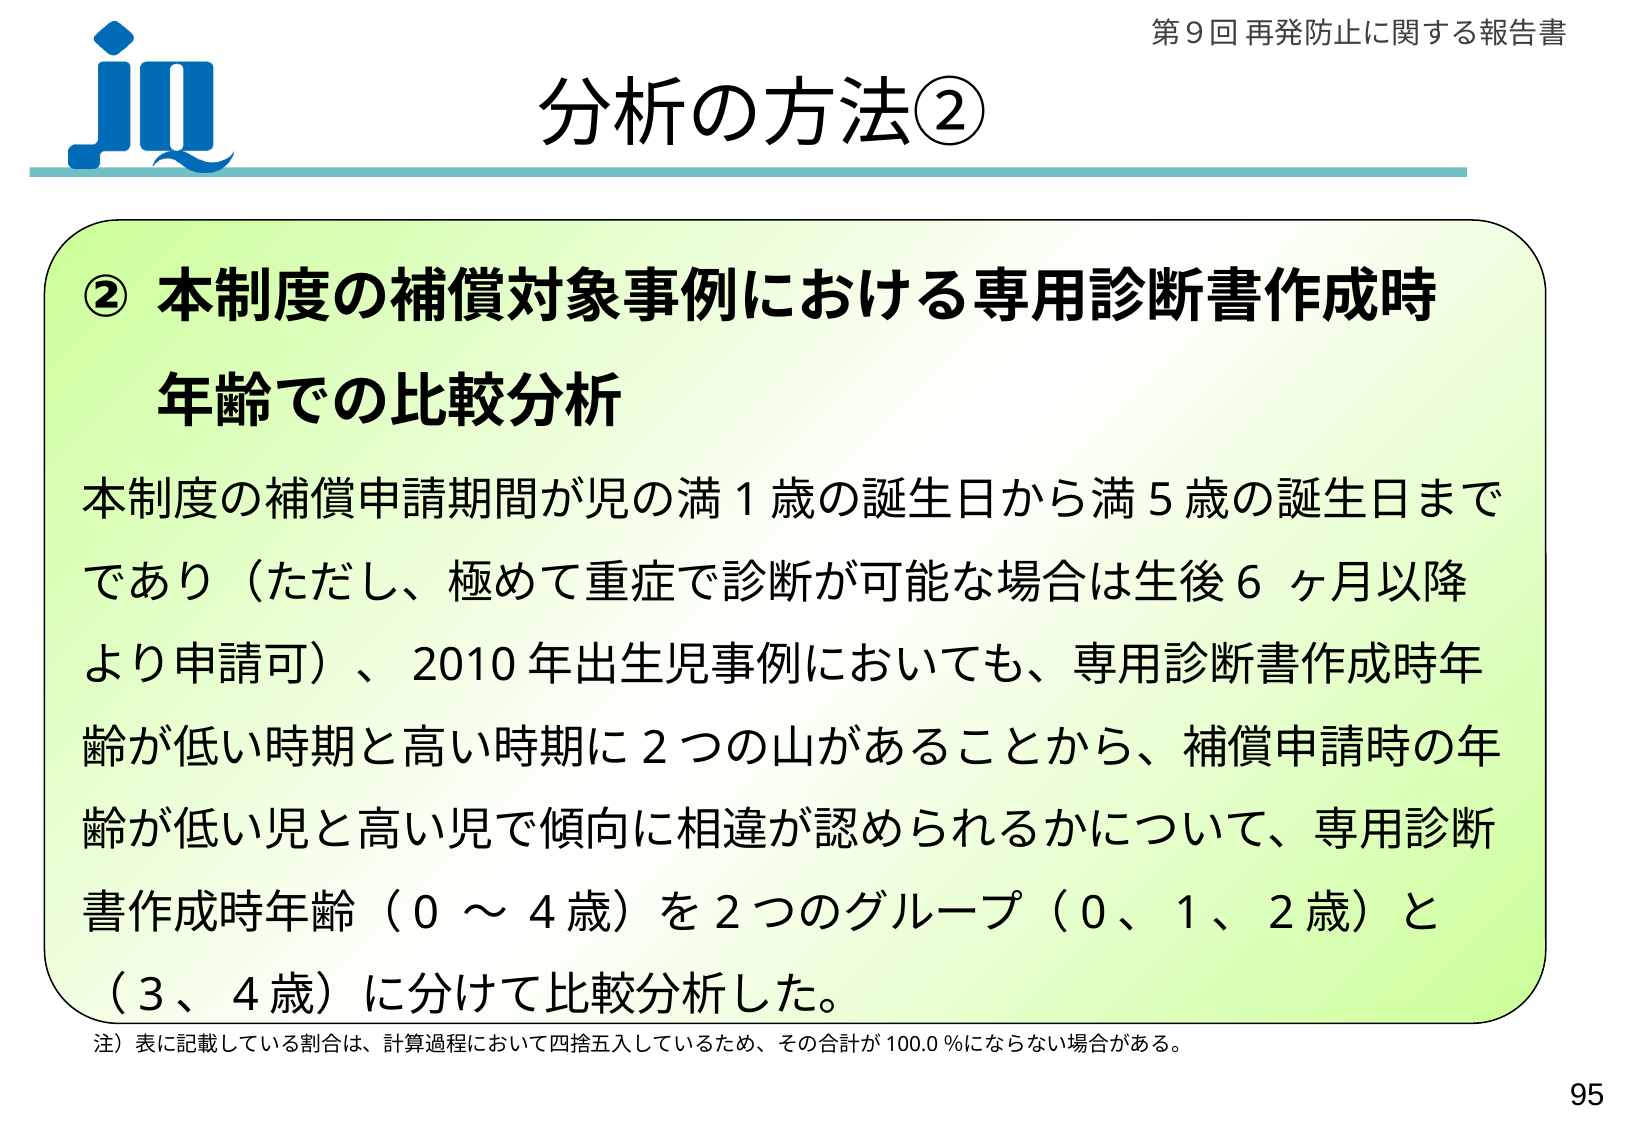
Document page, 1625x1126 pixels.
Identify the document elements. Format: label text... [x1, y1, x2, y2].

title 分析の方法② [518, 56, 1006, 163]
text_box 注）表に記載している割合は、計算過程において四捨五入しているため、その合計が100.0％にならない場合がある。 [78, 1023, 1241, 1064]
slide_number 94 [1241, 1066, 1621, 1126]
picture [68, 21, 234, 173]
text_box 本制度の補償対象事例における専用診断書作成時 年齢での比較分析 本制度の補償申請期間が児の満1歳の誕生日から満5歳の誕生日までであり（ただし、極めて重症で診断が可能な場合は生後6 ヶ月以降より申請可）、2010年出生児事例においても、専用診断書作成時年齢が低い時期と高い時期に2つの山があることから、補償申請時の年齢が低い児と高い児で傾向に相違が認められるかについて、専用診断書作成時年齢（0 ～ 4歳）を2つのグループ（0、1、2歳）と（3、4歳）に分けて比較分析した。 [44, 219, 1546, 1024]
